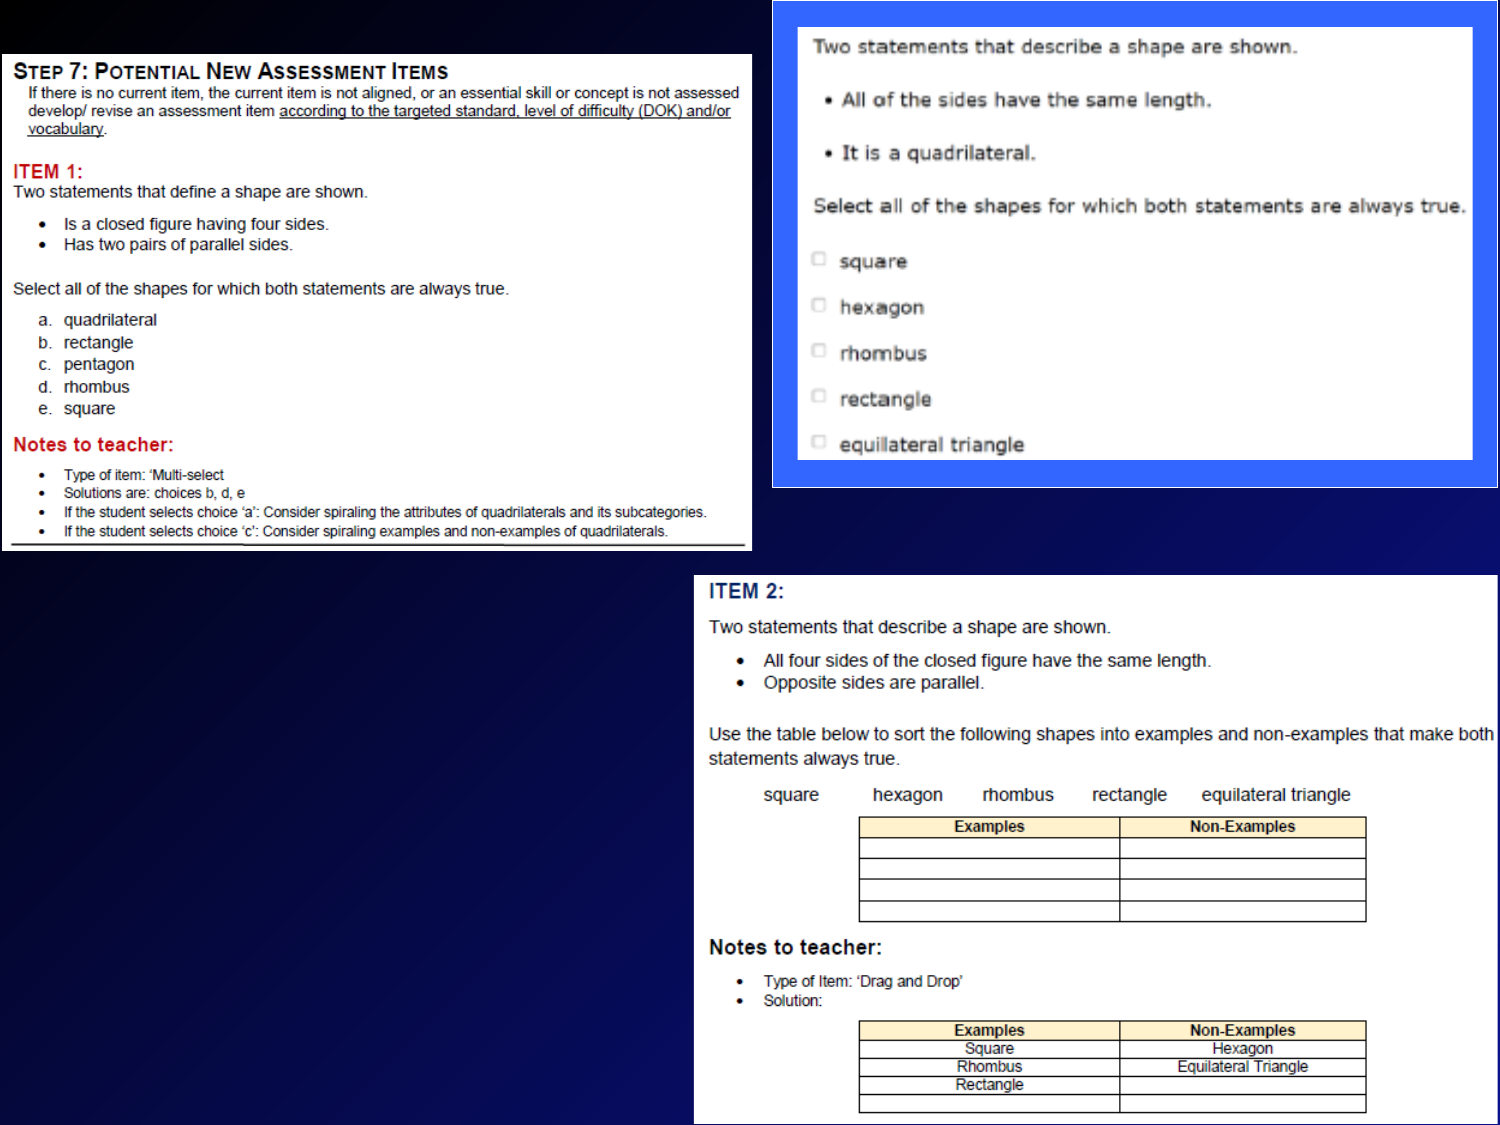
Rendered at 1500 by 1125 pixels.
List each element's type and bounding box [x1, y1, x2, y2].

text_box [772, 0, 1498, 488]
picture [1, 54, 753, 551]
picture [797, 27, 1473, 460]
picture [693, 574, 1498, 1124]
